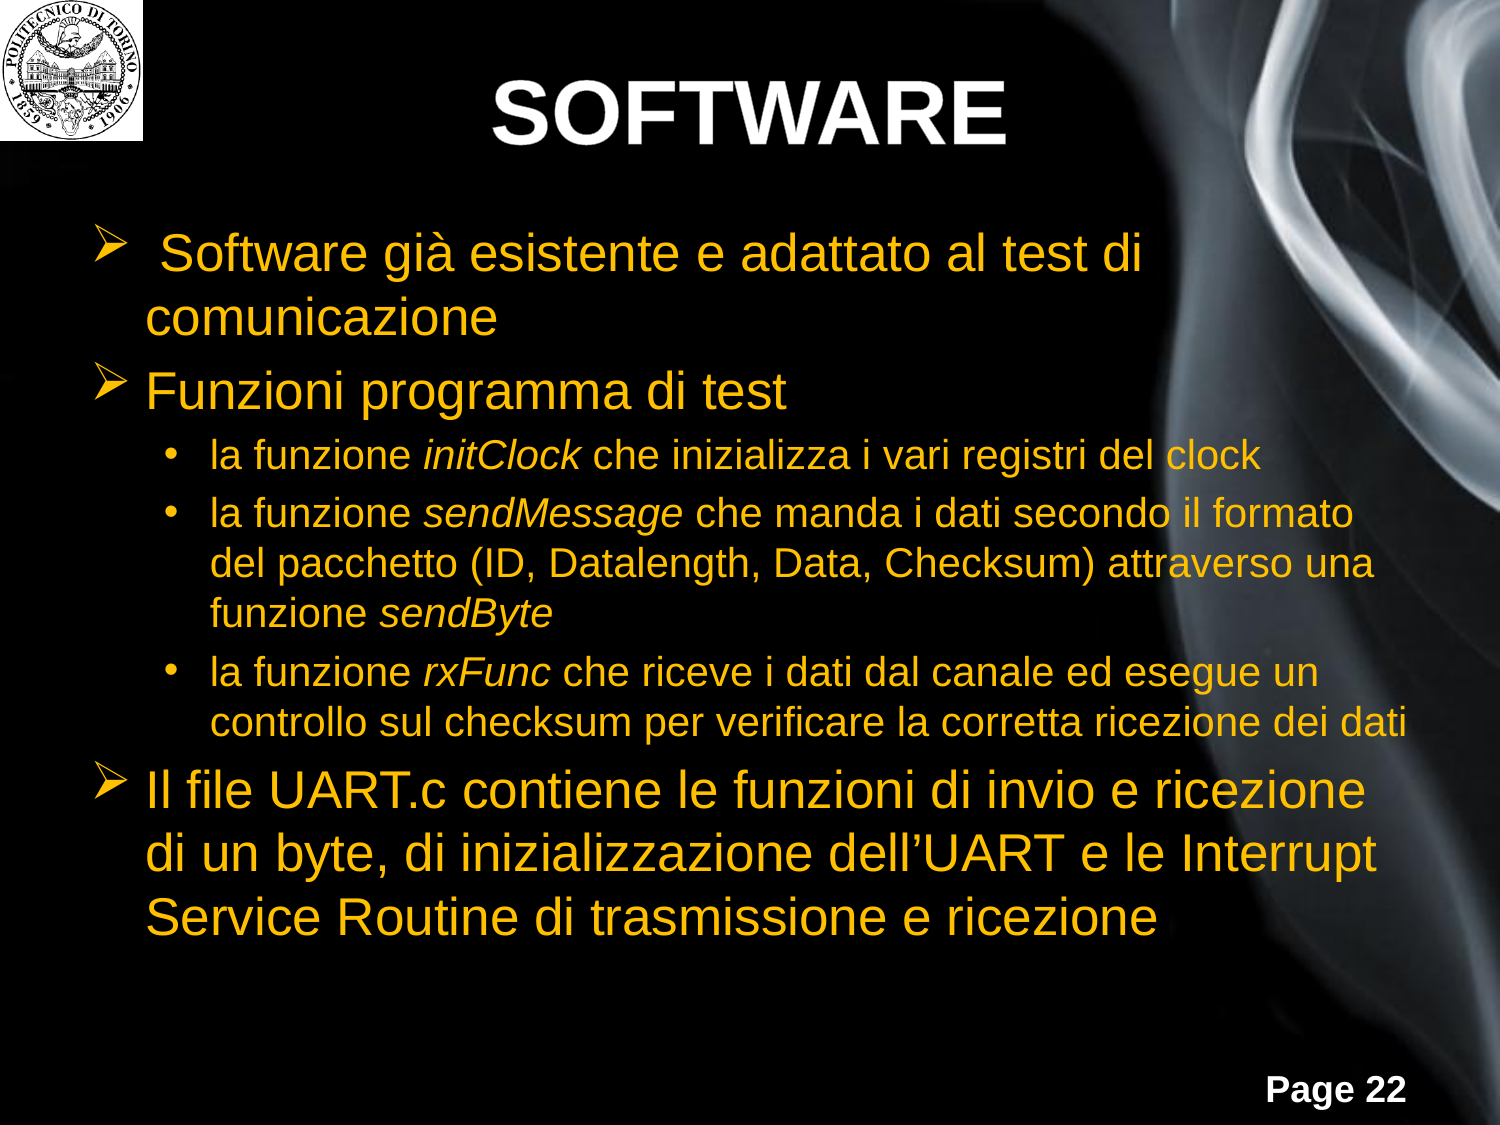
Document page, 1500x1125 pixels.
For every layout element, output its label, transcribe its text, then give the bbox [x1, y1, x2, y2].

picture [0, 0, 1500, 1125]
list Software già esistente e adattato al test di comunicazione Funzioni programma di test la funzione initClock che inizializza i vari registri del clock la funzione sendMessage che manda i dati secondo il formato del pacchetto (ID, Datalength, Data, Checksum) attraverso una funzione sendByte la funzione rxFunc che riceve i dati dal canale ed esegue un controllo sul checksum per verificare la corretta ricezione dei dati Il file UART.c contiene le funzioni di invio e ricezione di un byte, di inizializzazione dell’UART e le Interrupt Service Routine di trasmissione e ricezione [75, 210, 1425, 1005]
title SOFTWARE [75, 45, 1425, 210]
